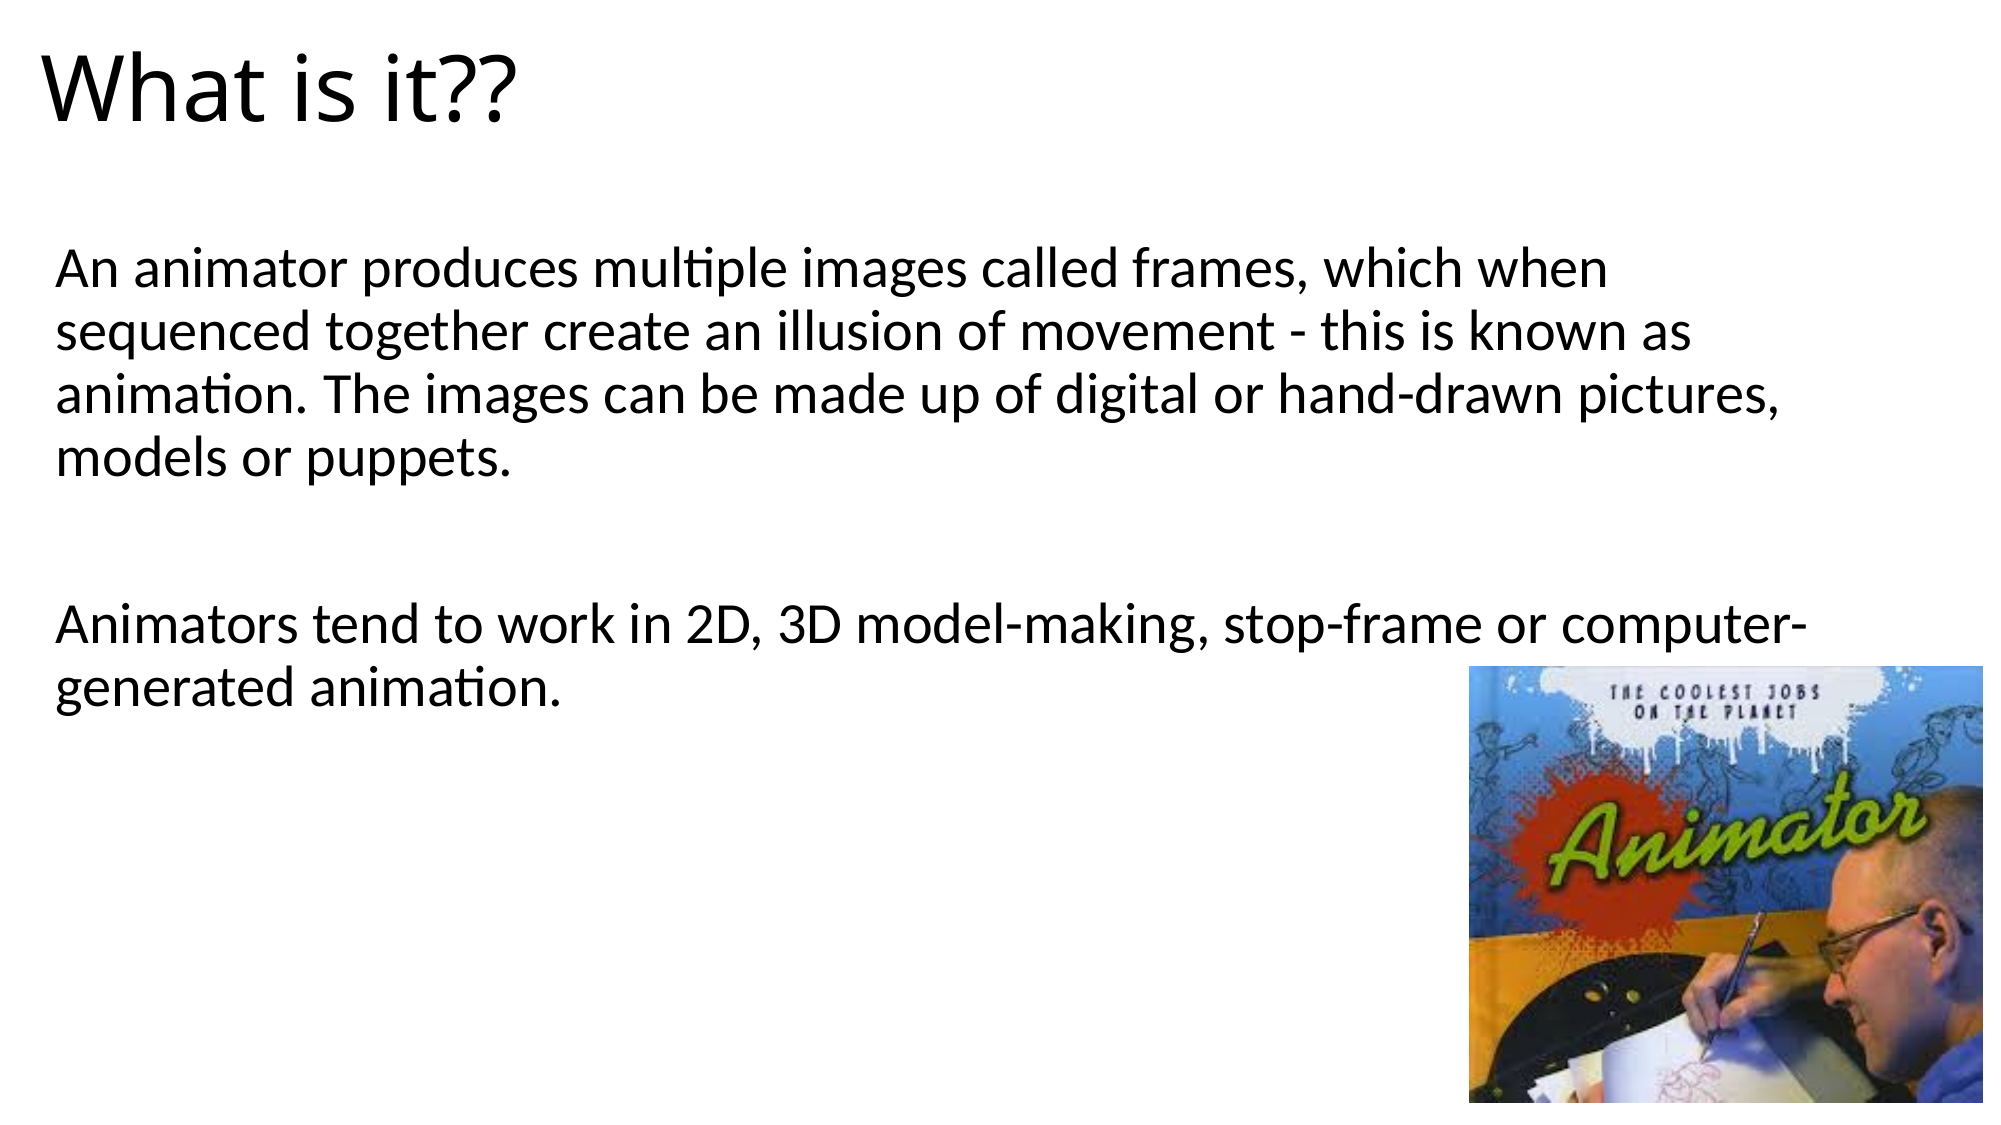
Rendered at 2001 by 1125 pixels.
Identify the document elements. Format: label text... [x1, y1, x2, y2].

picture [1469, 666, 1983, 1103]
title What is it?? [25, 0, 1751, 201]
list An animator produces multiple images called frames, which when sequenced together create an illusion of movement - this is known as animation. The images can be made up of digital or hand-drawn pictures, models or puppets. Animators tend to work in 2D, 3D model-making, stop-frame or computer-generated animation. [40, 230, 1863, 819]
